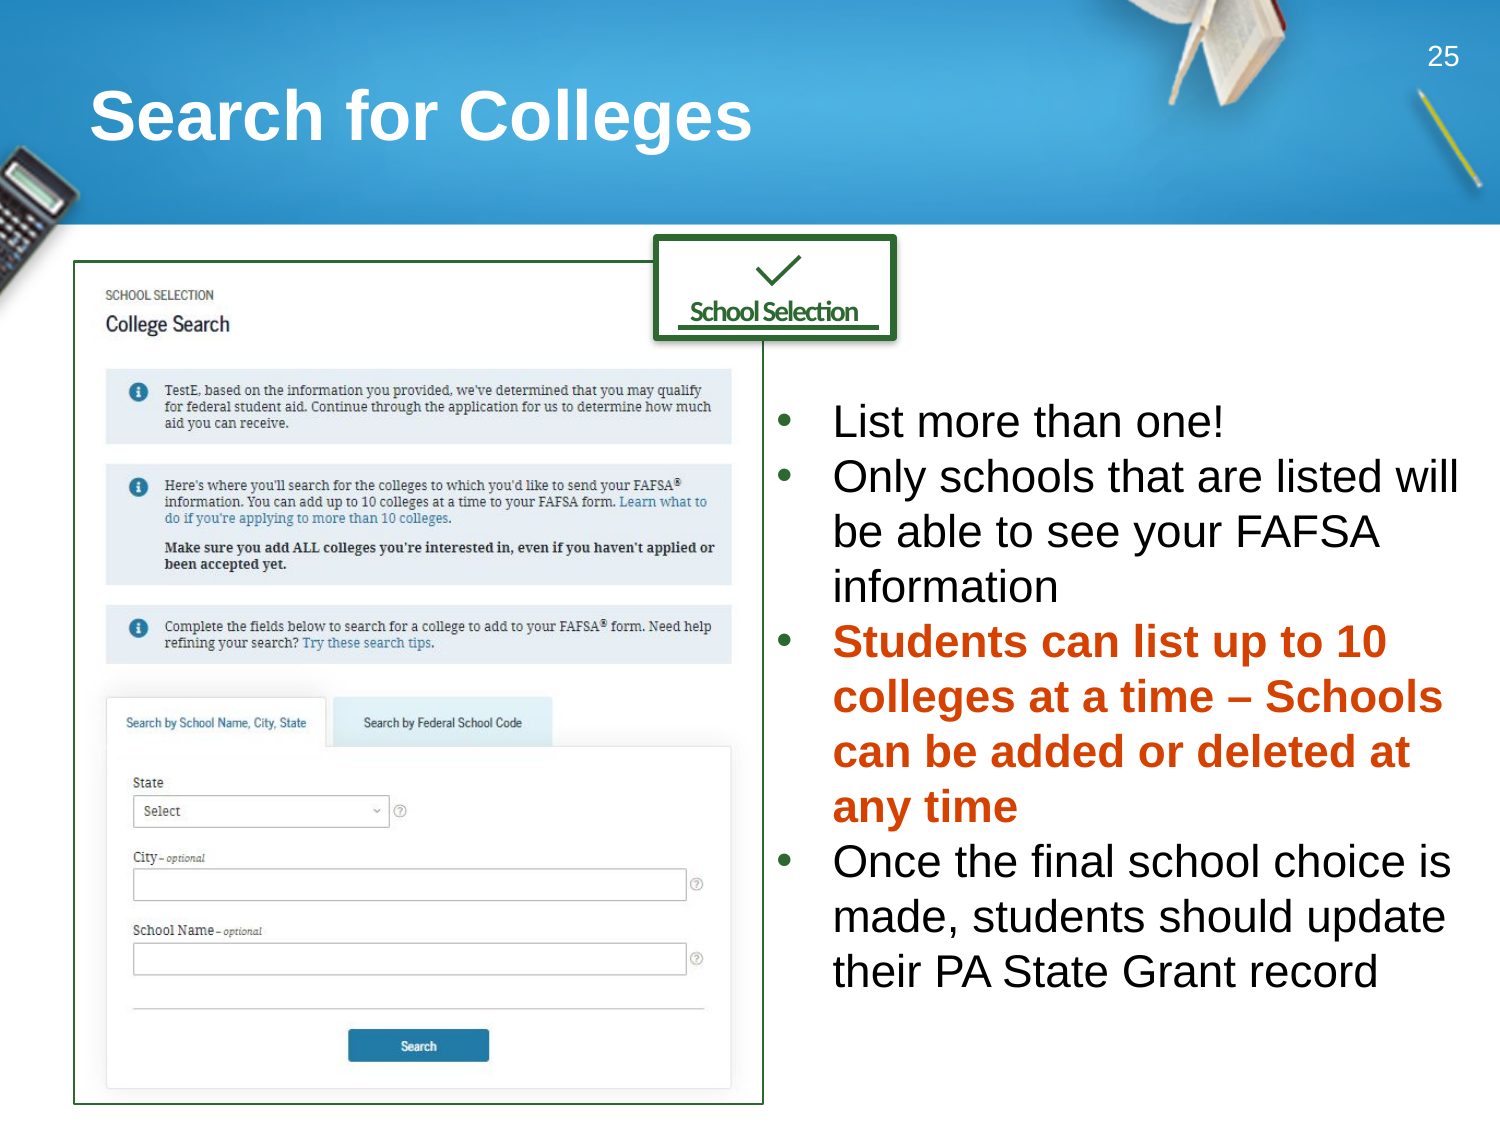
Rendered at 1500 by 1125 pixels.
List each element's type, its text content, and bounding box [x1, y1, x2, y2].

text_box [655, 237, 894, 339]
title Search for Colleges [75, 26, 1388, 198]
slide_number 25 [1387, 24, 1475, 85]
picture [0, 0, 1500, 1125]
text_box List more than one! Only schools that are listed will be able to see your FAFSA information Students can list up to 10 colleges at a time – Schools can be added or deleted at any time Once the final school choice is made, students should update their PA State Grant record [766, 384, 1499, 1004]
